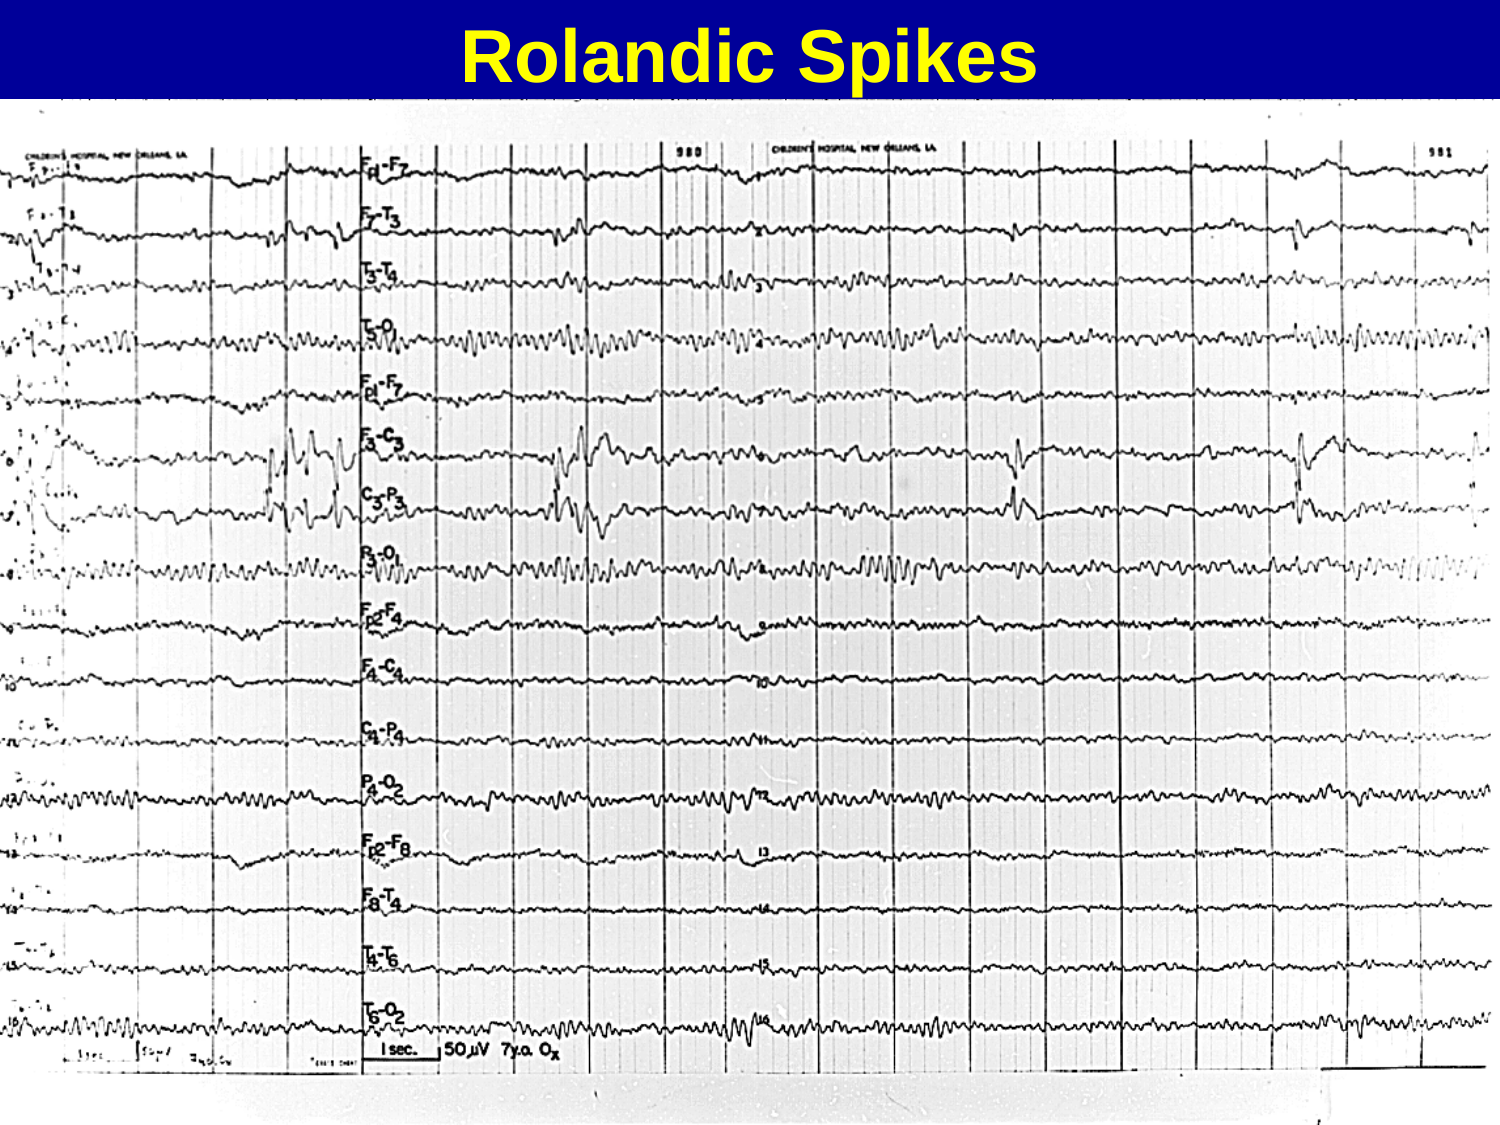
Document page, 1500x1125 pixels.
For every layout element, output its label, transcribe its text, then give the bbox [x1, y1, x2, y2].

picture [0, 99, 1500, 1125]
text_box Rolandic Spikes [406, 0, 1094, 98]
